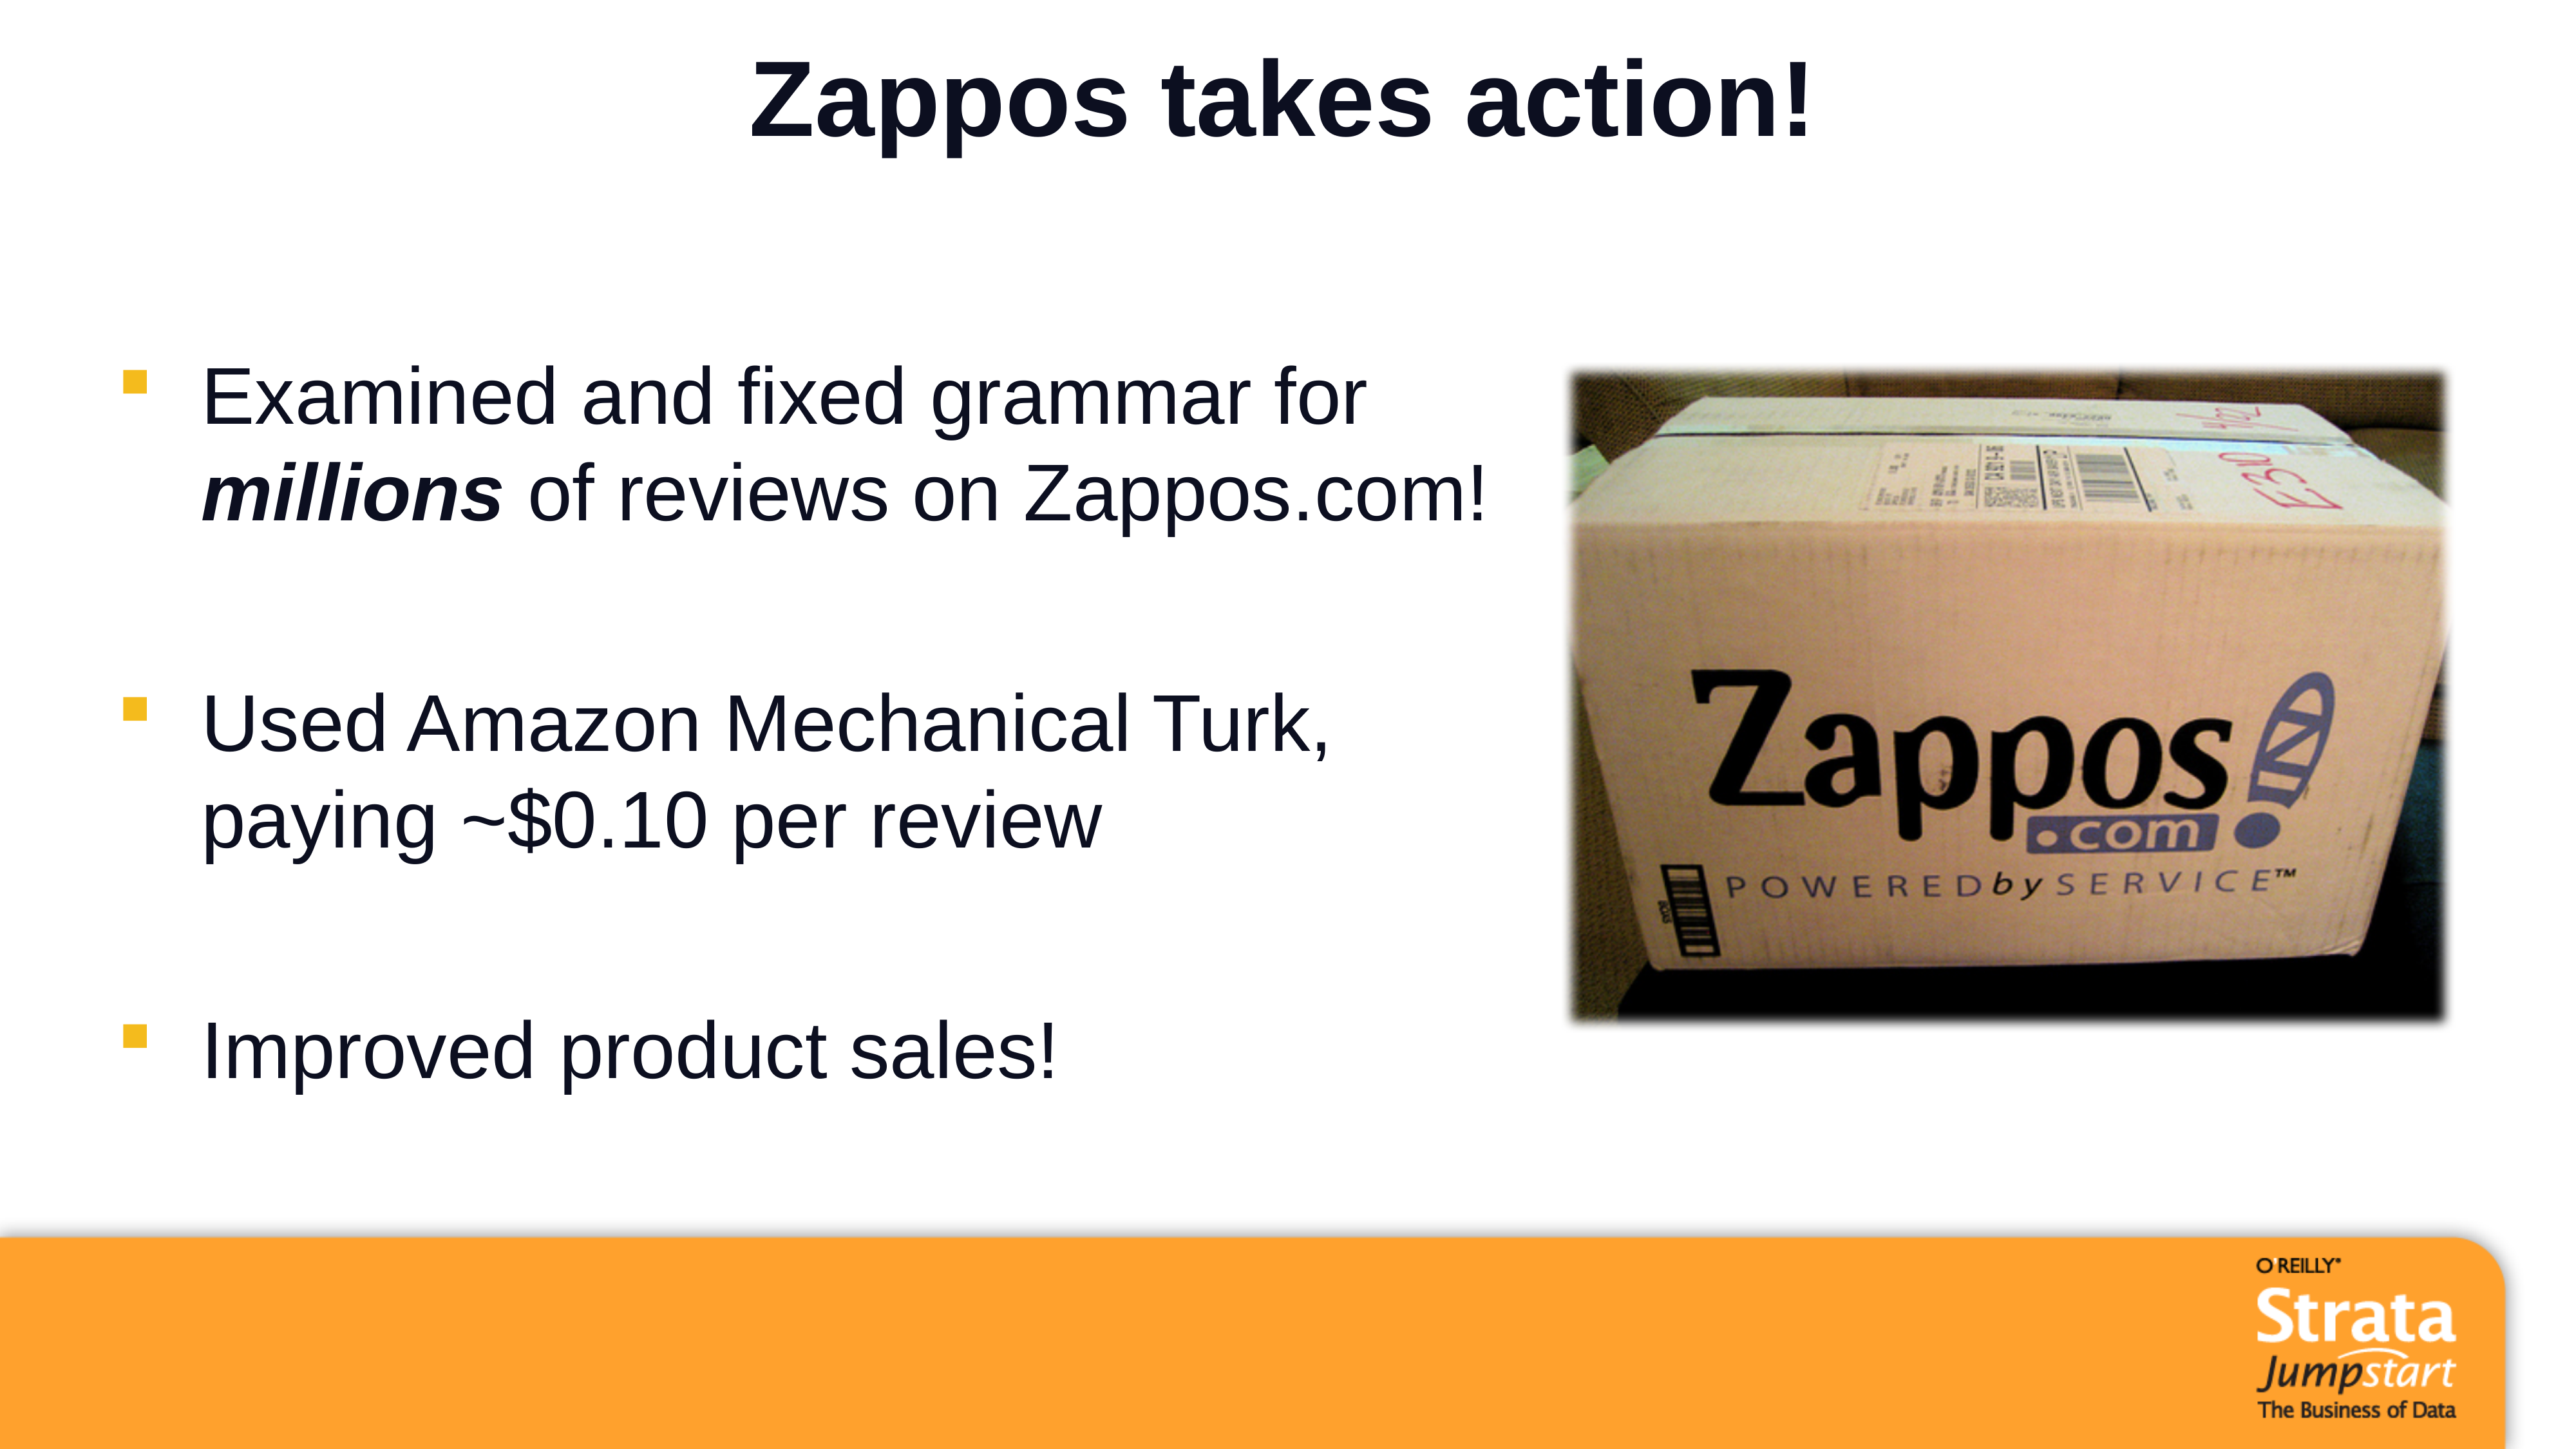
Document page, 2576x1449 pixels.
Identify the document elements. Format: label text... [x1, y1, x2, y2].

title Zappos takes action! [97, 0, 2469, 187]
list Examined and fixed grammar for millions of reviews on Zappos.com! Used Amazon Mechanical Turk, paying ~$0.10 per review Improved product sales! [88, 337, 1497, 1112]
picture [0, 0, 2576, 1449]
